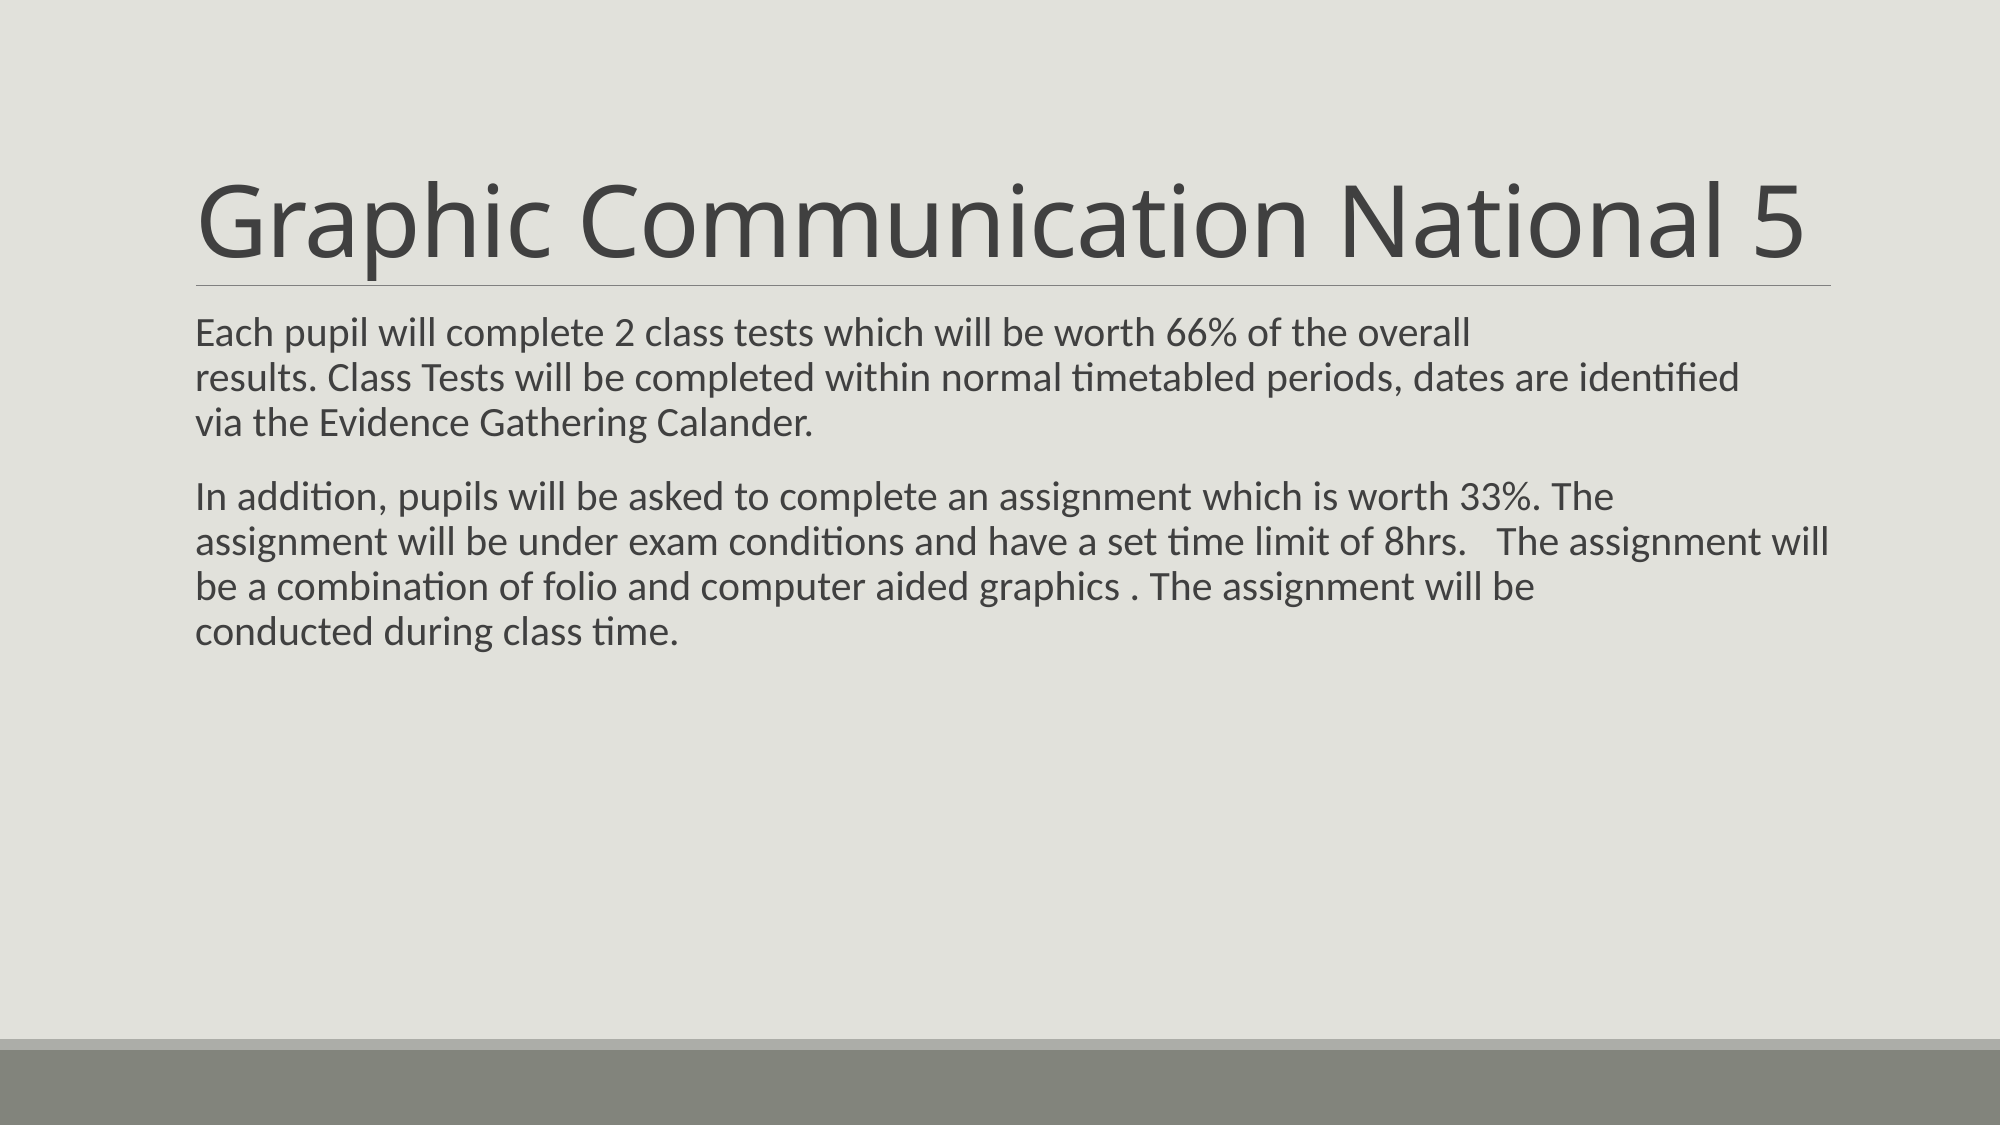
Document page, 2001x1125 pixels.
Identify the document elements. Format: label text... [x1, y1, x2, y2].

list Each pupil will complete 2 class tests which will be worth 66% of the overall results. Class Tests will be completed within normal timetabled periods, dates are identified via the Evidence Gathering Calander. In addition, pupils will be asked to complete an assignment which is worth 33%. The assignment will be under exam conditions and have a set time limit of 8hrs. The assignment will be a combination of folio and computer aided graphics . The assignment will be conducted during class time. [180, 302, 1830, 963]
title Graphic Communication National 5 [180, 47, 1830, 285]
